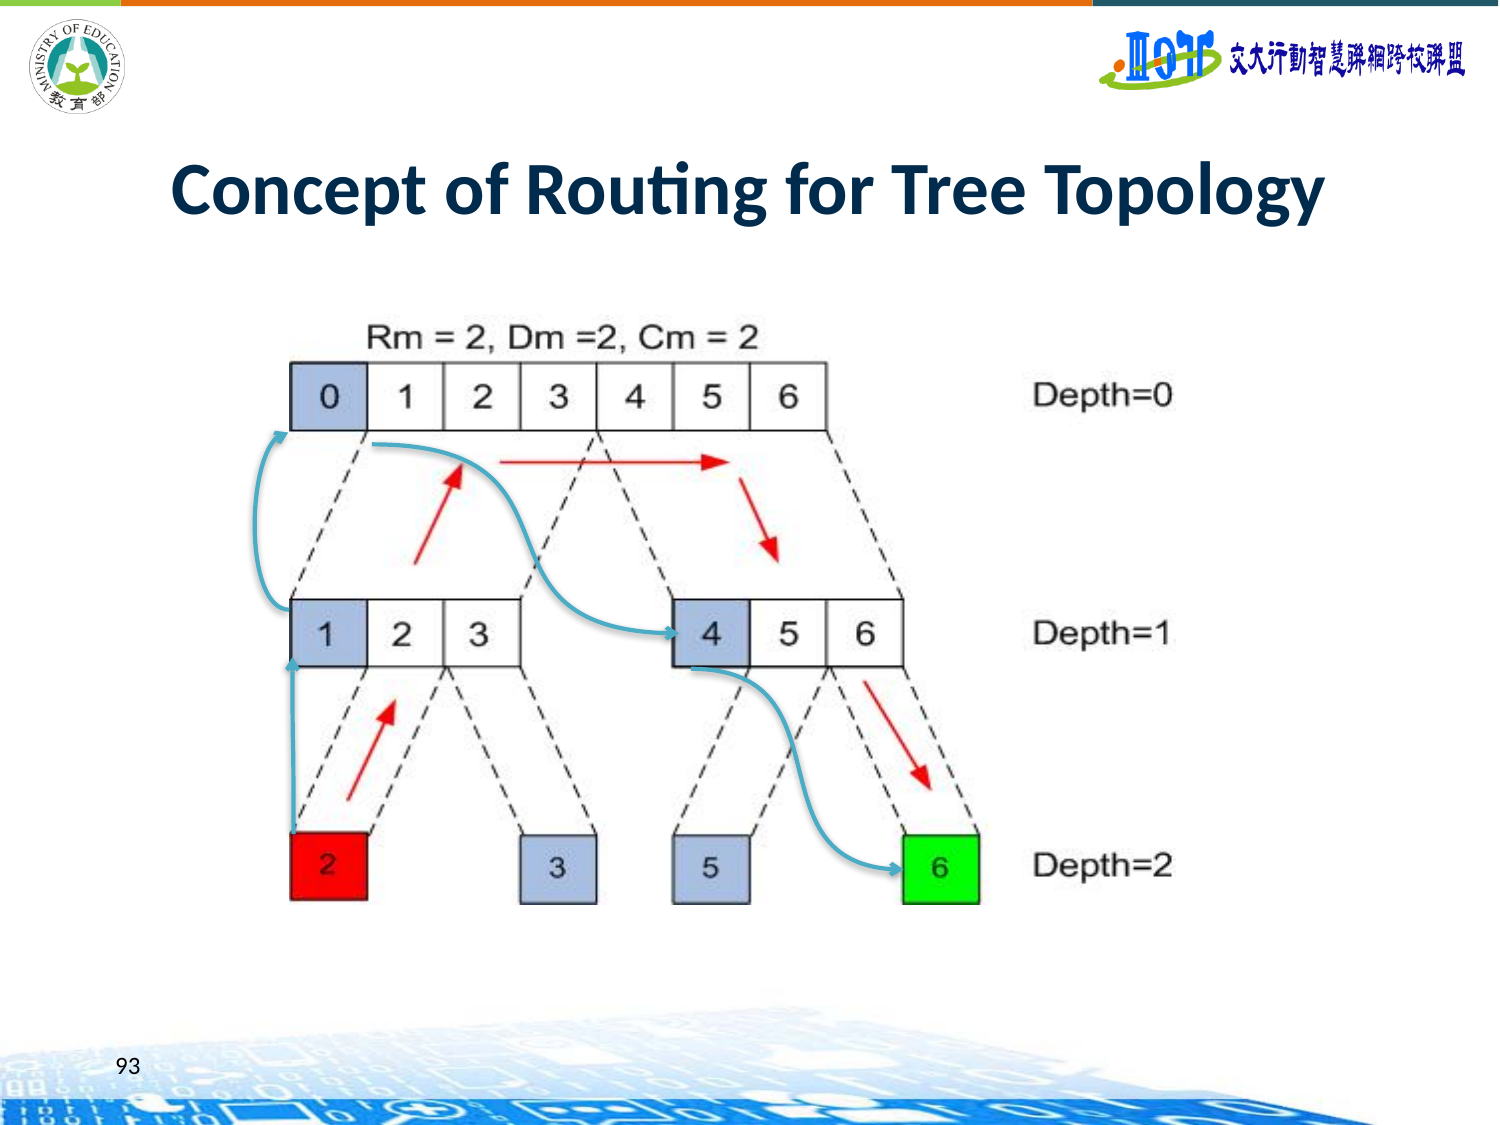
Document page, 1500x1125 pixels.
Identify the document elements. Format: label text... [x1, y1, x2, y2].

picture [288, 314, 1176, 906]
picture [29, 19, 125, 114]
picture [0, 987, 1377, 1125]
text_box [371, 444, 680, 634]
picture [1099, 30, 1465, 90]
slide_number 93 [100, 1042, 426, 1103]
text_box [690, 668, 904, 870]
title Concept of Routing for Tree Topology [75, 101, 1425, 268]
